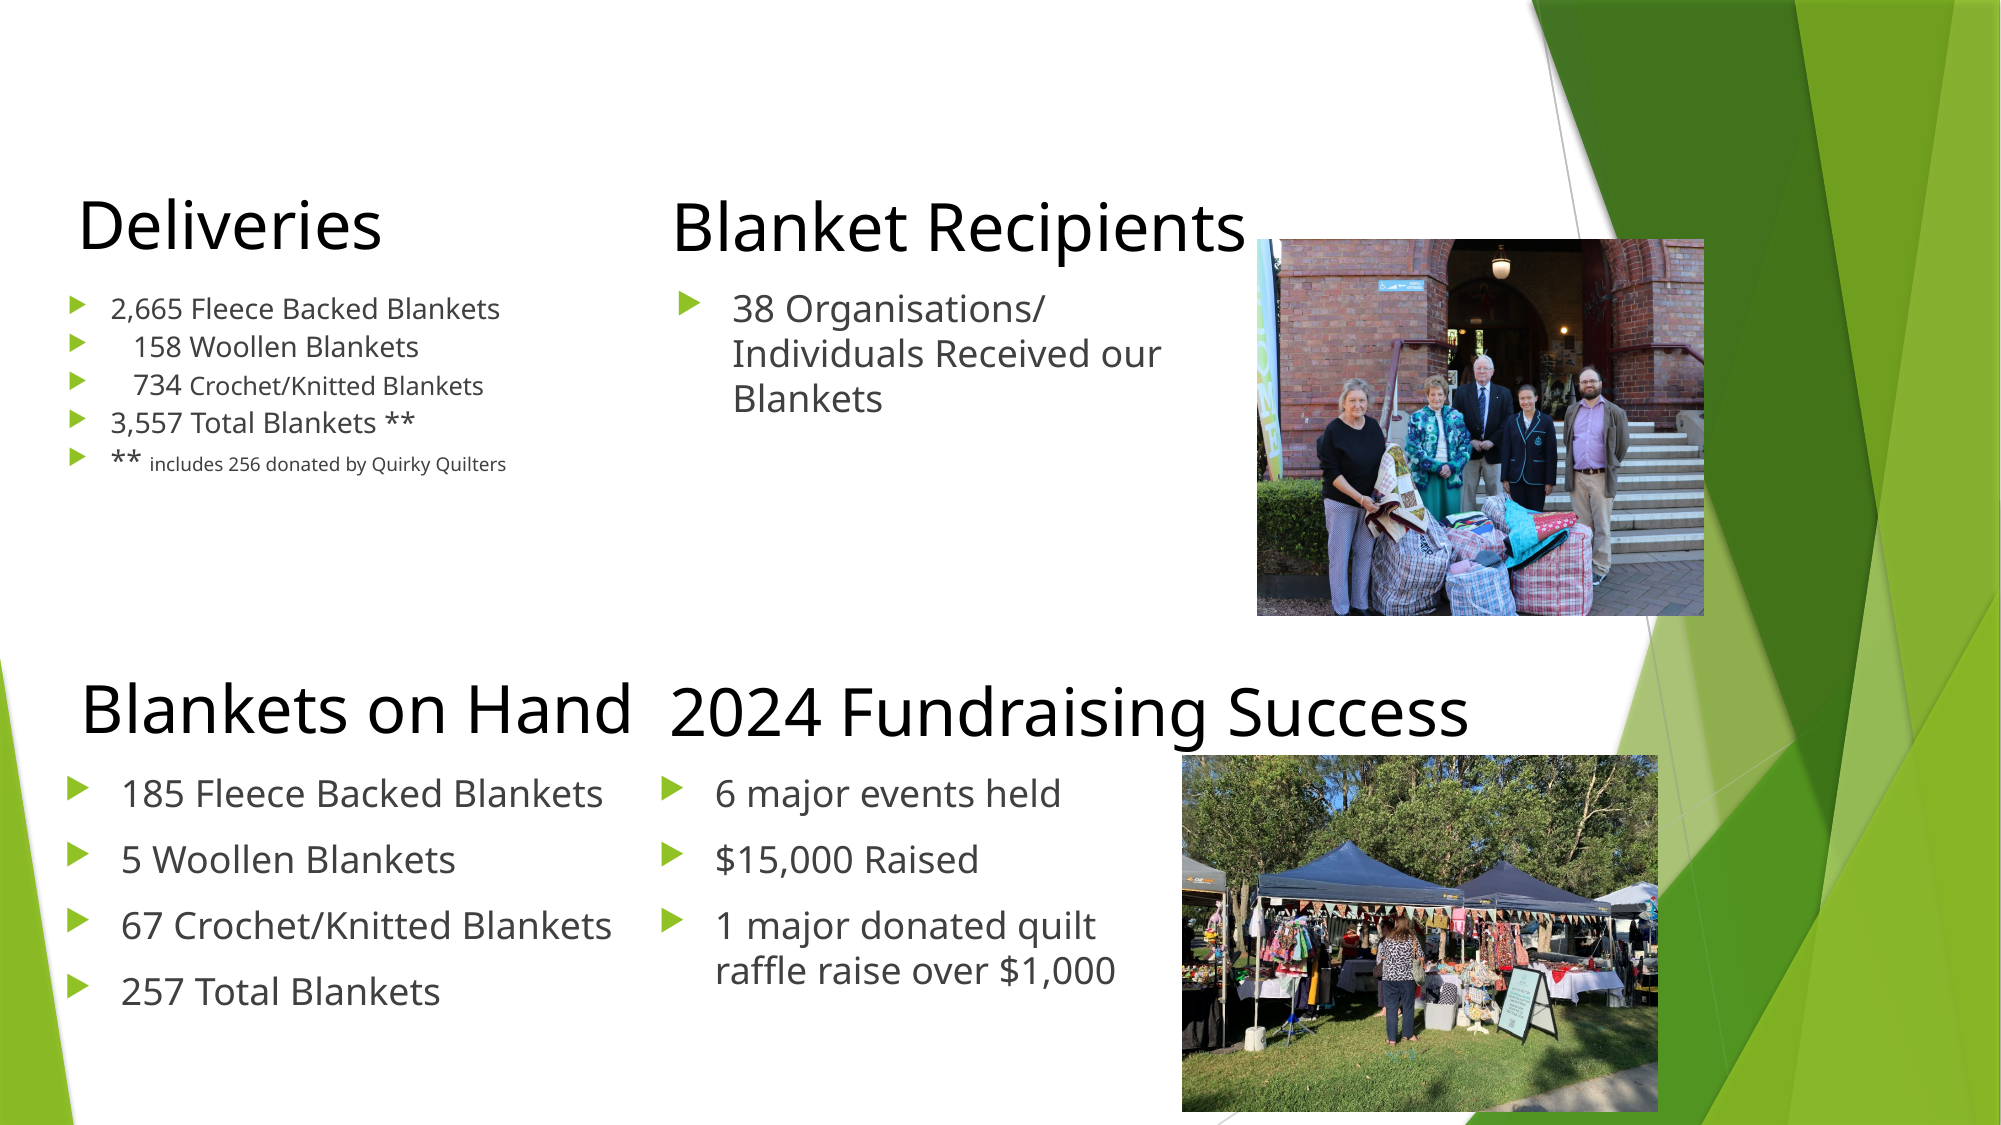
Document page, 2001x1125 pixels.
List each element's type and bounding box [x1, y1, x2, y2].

picture [1256, 238, 1705, 617]
text_box [0, 0, 2000, 1125]
picture [1181, 754, 1658, 1112]
